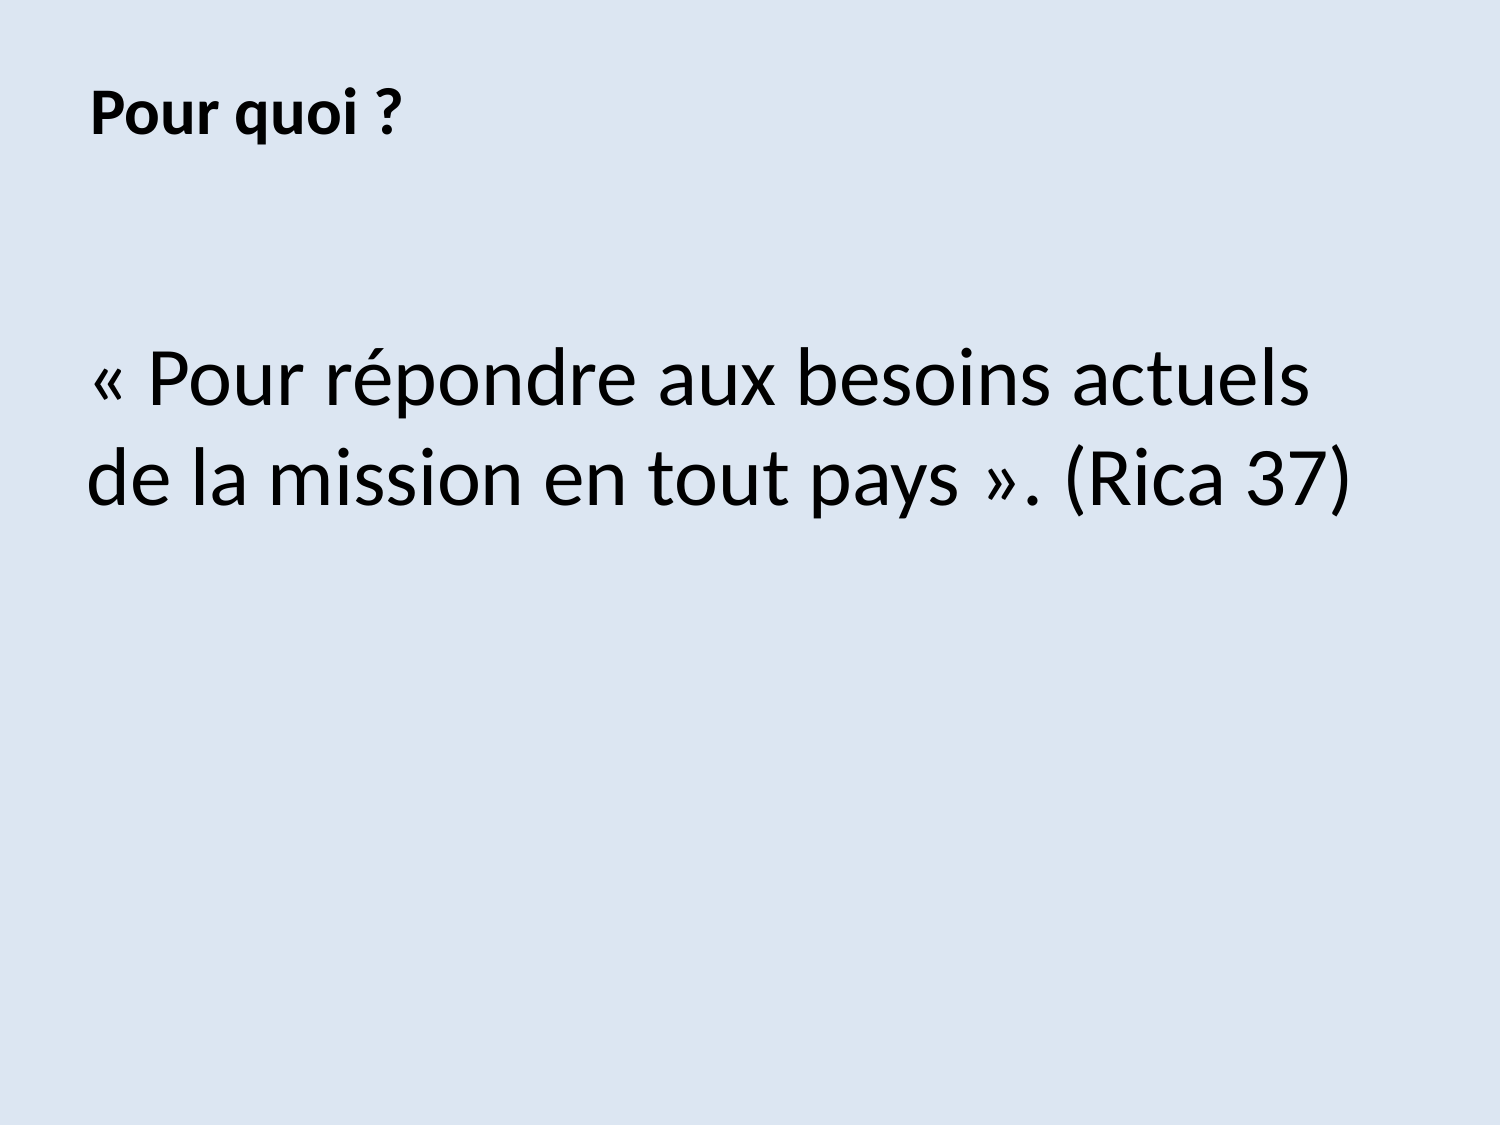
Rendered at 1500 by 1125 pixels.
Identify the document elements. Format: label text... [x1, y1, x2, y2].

title Pour quoi ? [75, 44, 569, 236]
list « Pour répondre aux besoins actuels de la mission en tout pays ». (Rica 37) [71, 314, 1420, 618]
